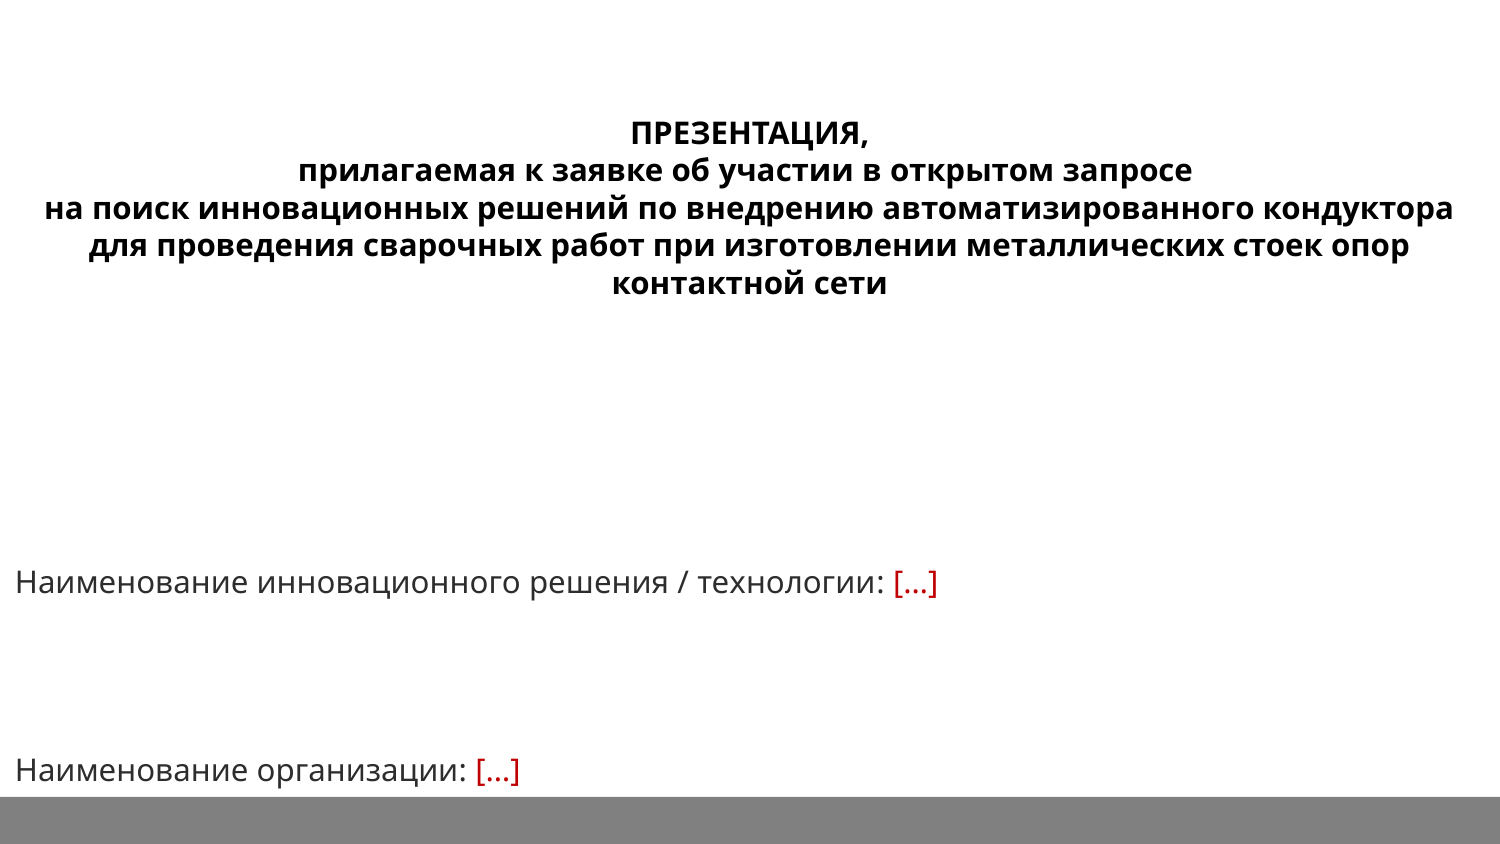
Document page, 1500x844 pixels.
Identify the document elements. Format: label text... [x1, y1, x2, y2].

text_box ПРЕЗЕНТАЦИЯ, прилагаемая к заявке об участии в открытом запросе на поиск инновационных решений по внедрению автоматизированного кондуктора для проведения сварочных работ при изготовлении металлических стоек опор контактной сети Наименование инновационного решения / технологии: […] Наименование организации: […] [0, 68, 1500, 844]
